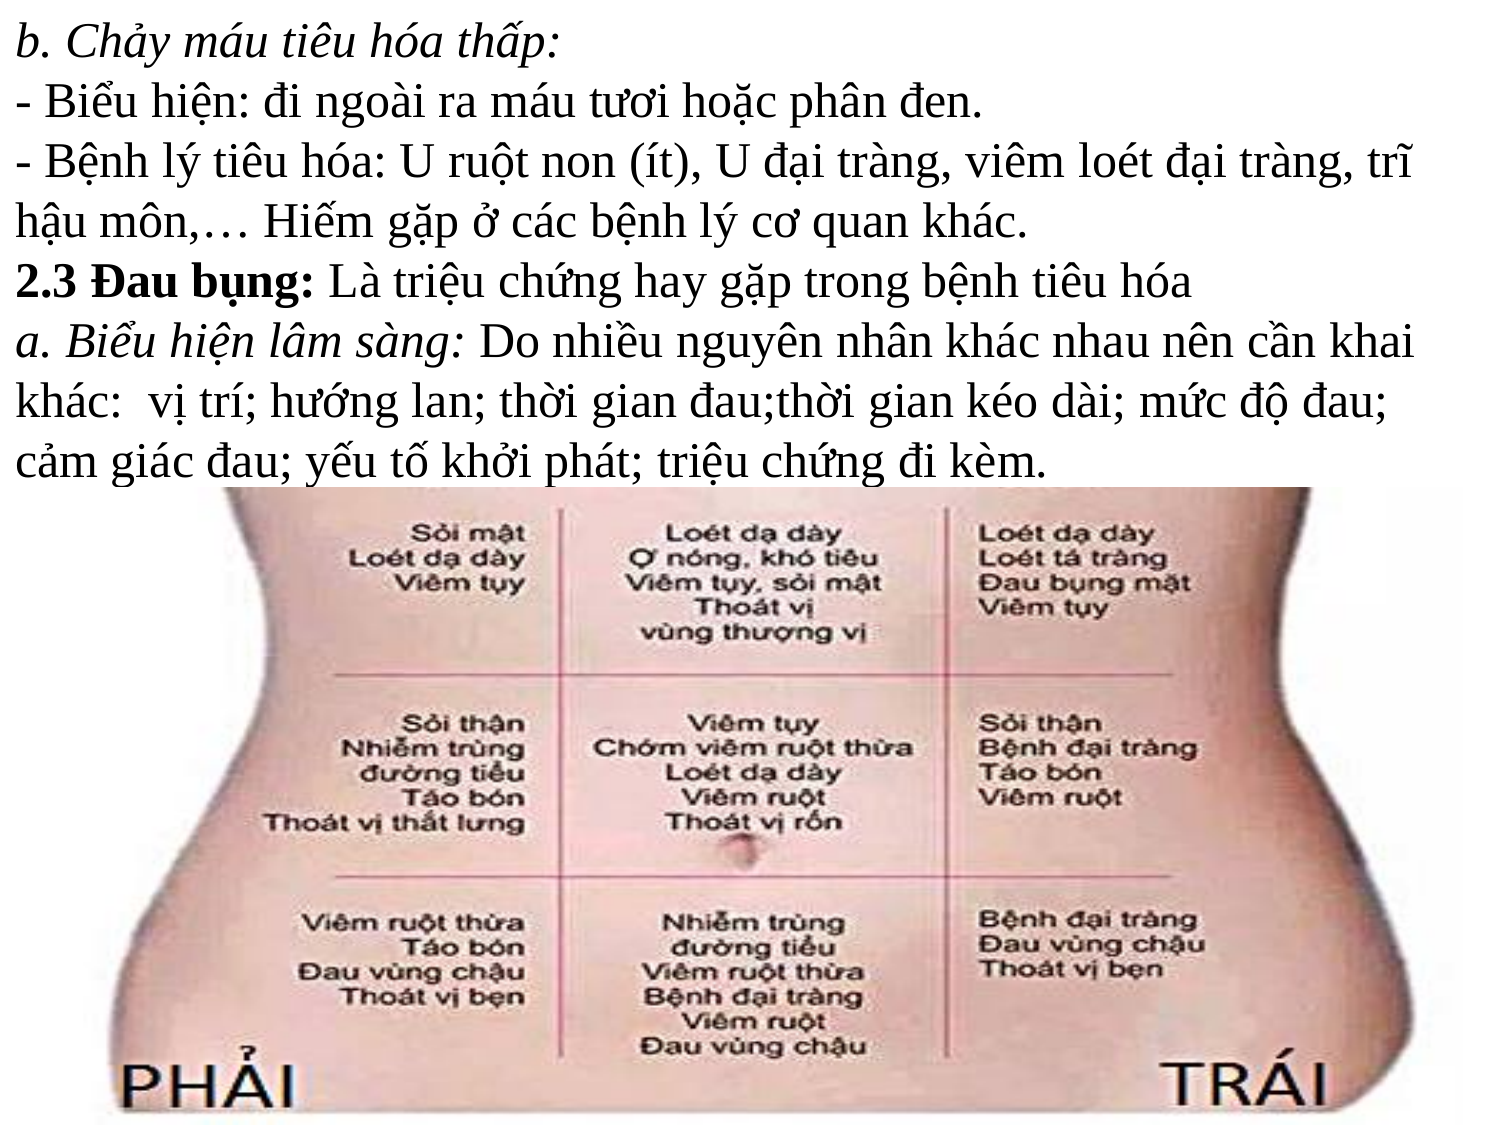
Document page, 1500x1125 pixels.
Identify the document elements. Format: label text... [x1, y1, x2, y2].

list b. Chảy máu tiêu hóa thấp: - Biểu hiện: đi ngoài ra máu tươi hoặc phân đen. - Bệnh lý tiêu hóa: U ruột non (ít), U đại tràng, viêm loét đại tràng, trĩ hậu môn,… Hiếm gặp ở các bệnh lý cơ quan khác. 2.3 Đau bụng: Là triệu chứng hay gặp trong bệnh tiêu hóa a. Biểu hiện lâm sàng: Do nhiều nguyên nhân khác nhau nên cần khai khác: vị trí; hướng lan; thời gian đau;thời gian kéo dài; mức độ đau; cảm giác đau; yếu tố khởi phát; triệu chứng đi kèm. [0, 0, 1500, 1075]
picture [62, 487, 1463, 1125]
